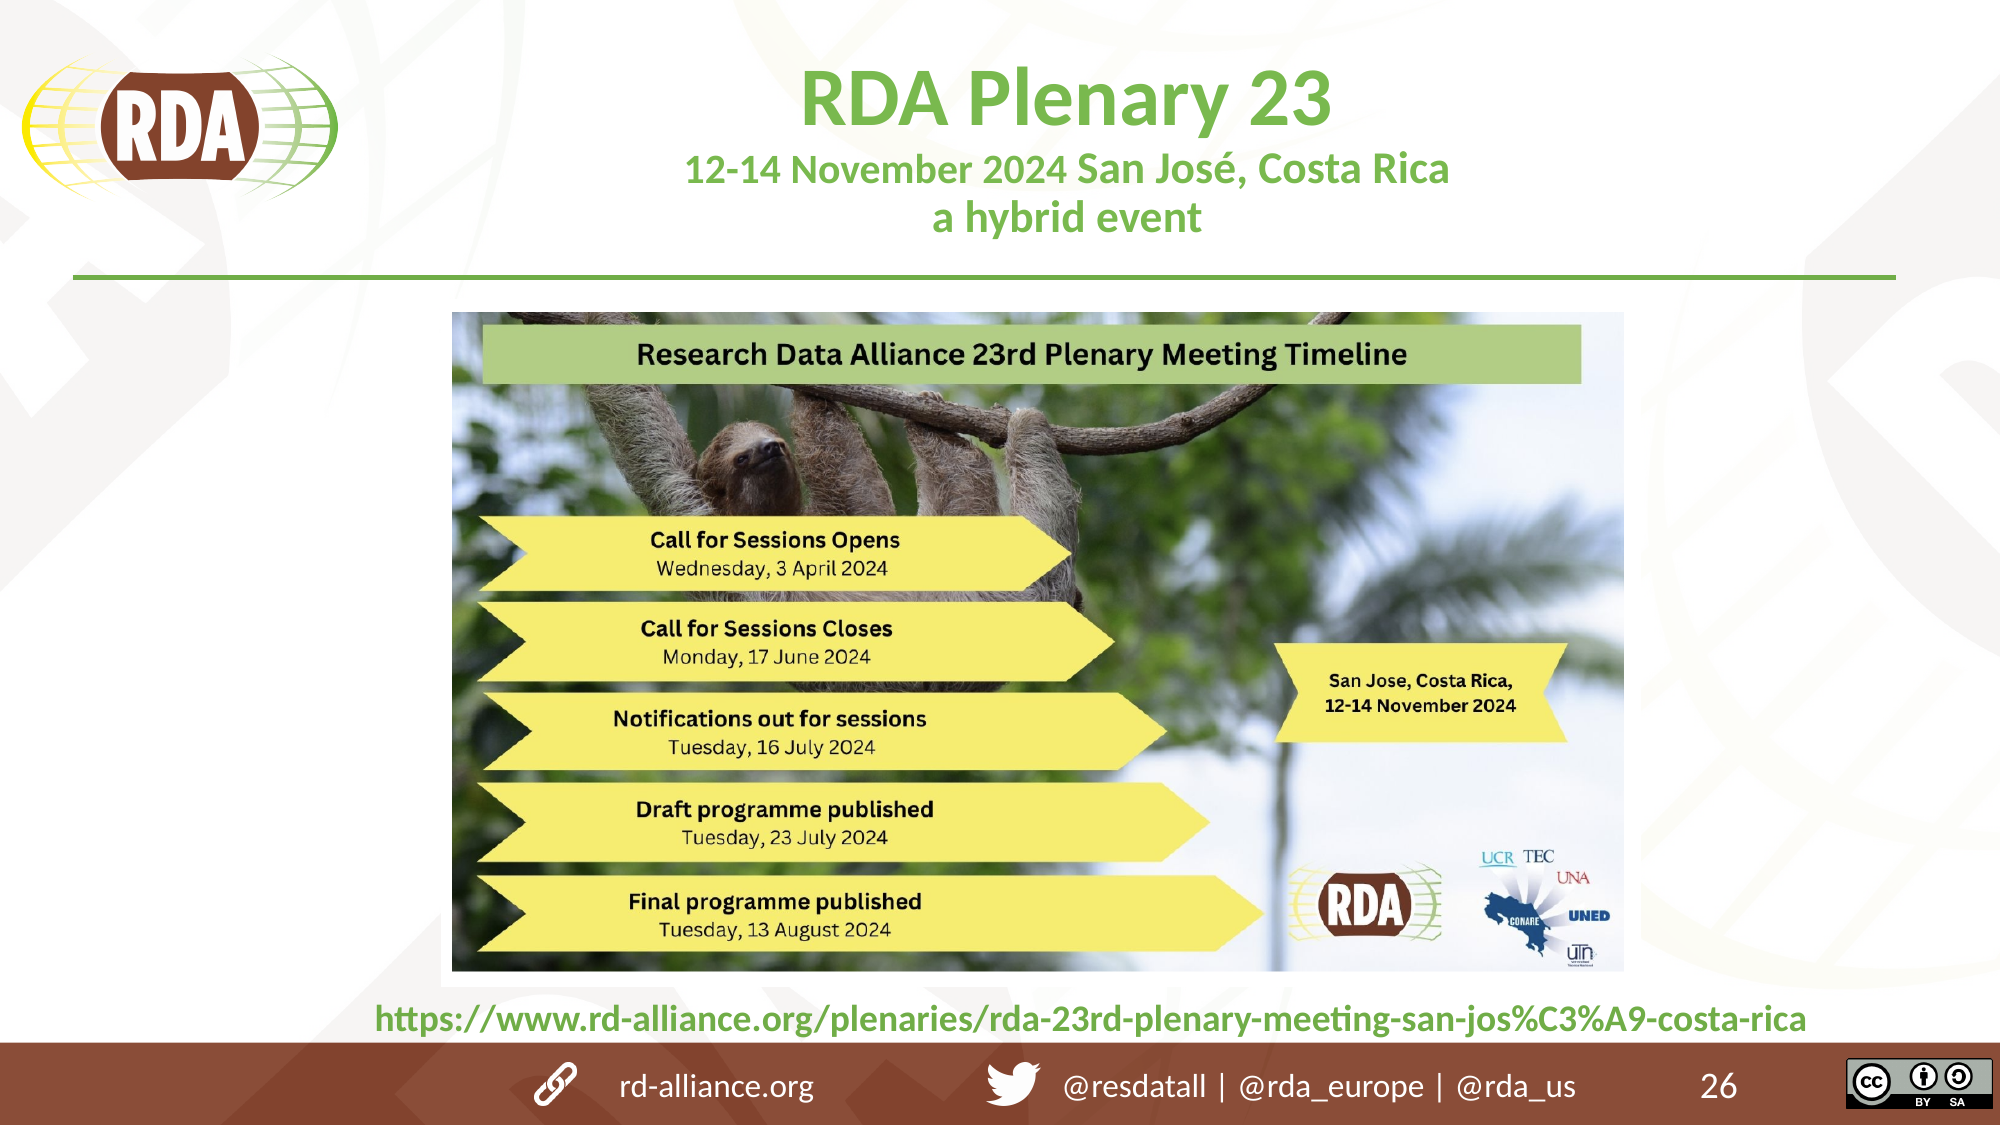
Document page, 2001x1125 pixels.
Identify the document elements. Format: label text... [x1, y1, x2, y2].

picture [21, 51, 341, 203]
picture [1846, 1058, 1993, 1109]
title RDA Plenary 23 12-14 November 2024 San José, Costa Rica a hybrid event [601, 41, 1534, 255]
picture [534, 1062, 577, 1106]
slide_number 26 [1684, 1054, 1800, 1125]
picture [441, 299, 1641, 987]
text_box https://www.rd-alliance.org/plenaries/rda-23rd-plenary-meeting-san-jos%C3%A9-costa-rica [359, 986, 1879, 1047]
footer rd-alliance.org @resdatall | @rda_europe | @rda_us [582, 1054, 1615, 1114]
